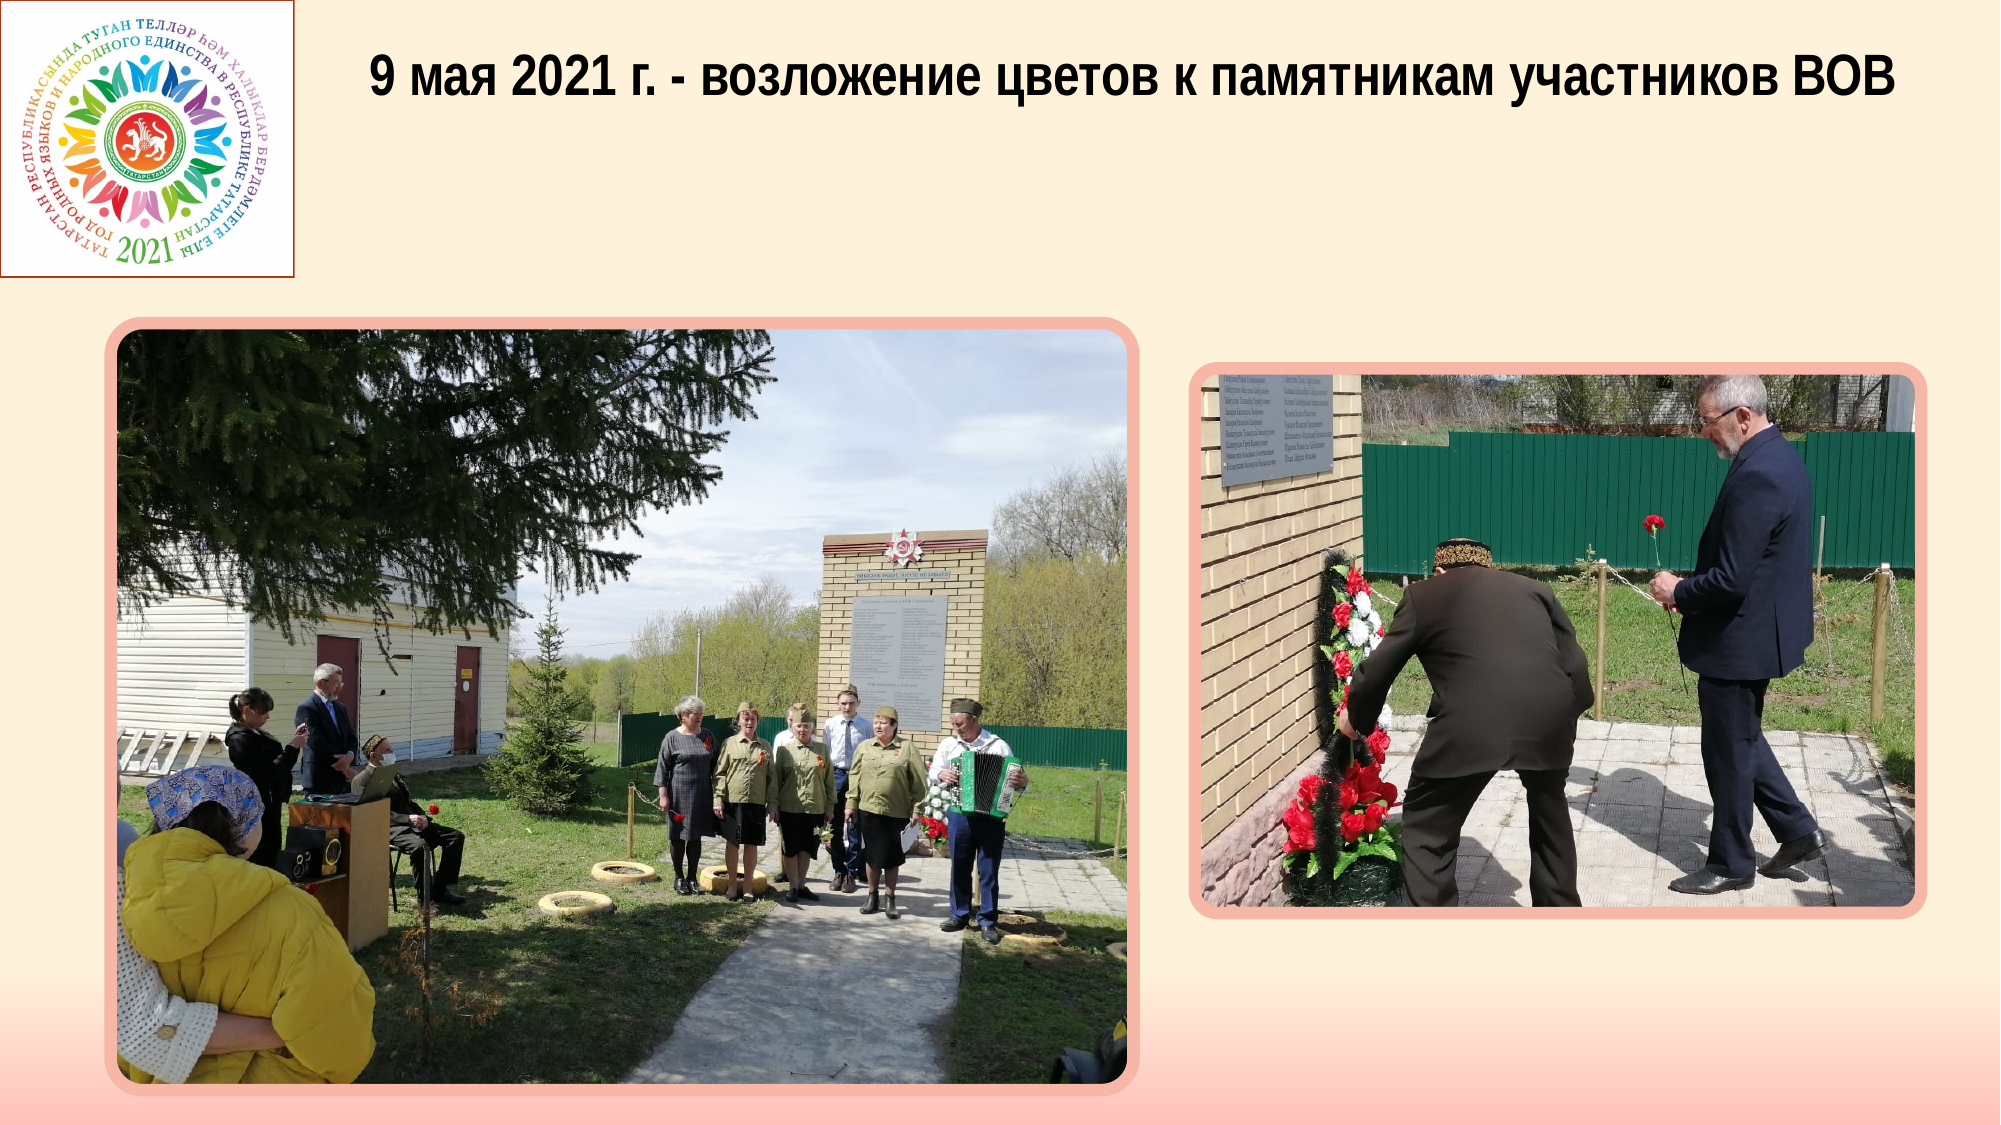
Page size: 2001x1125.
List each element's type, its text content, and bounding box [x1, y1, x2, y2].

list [1194, 368, 1922, 914]
title 9 мая 2021 г. - возложение цветов к памятникам участников ВОВ [326, 13, 1954, 141]
picture [1, 1, 293, 276]
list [110, 322, 1134, 1091]
